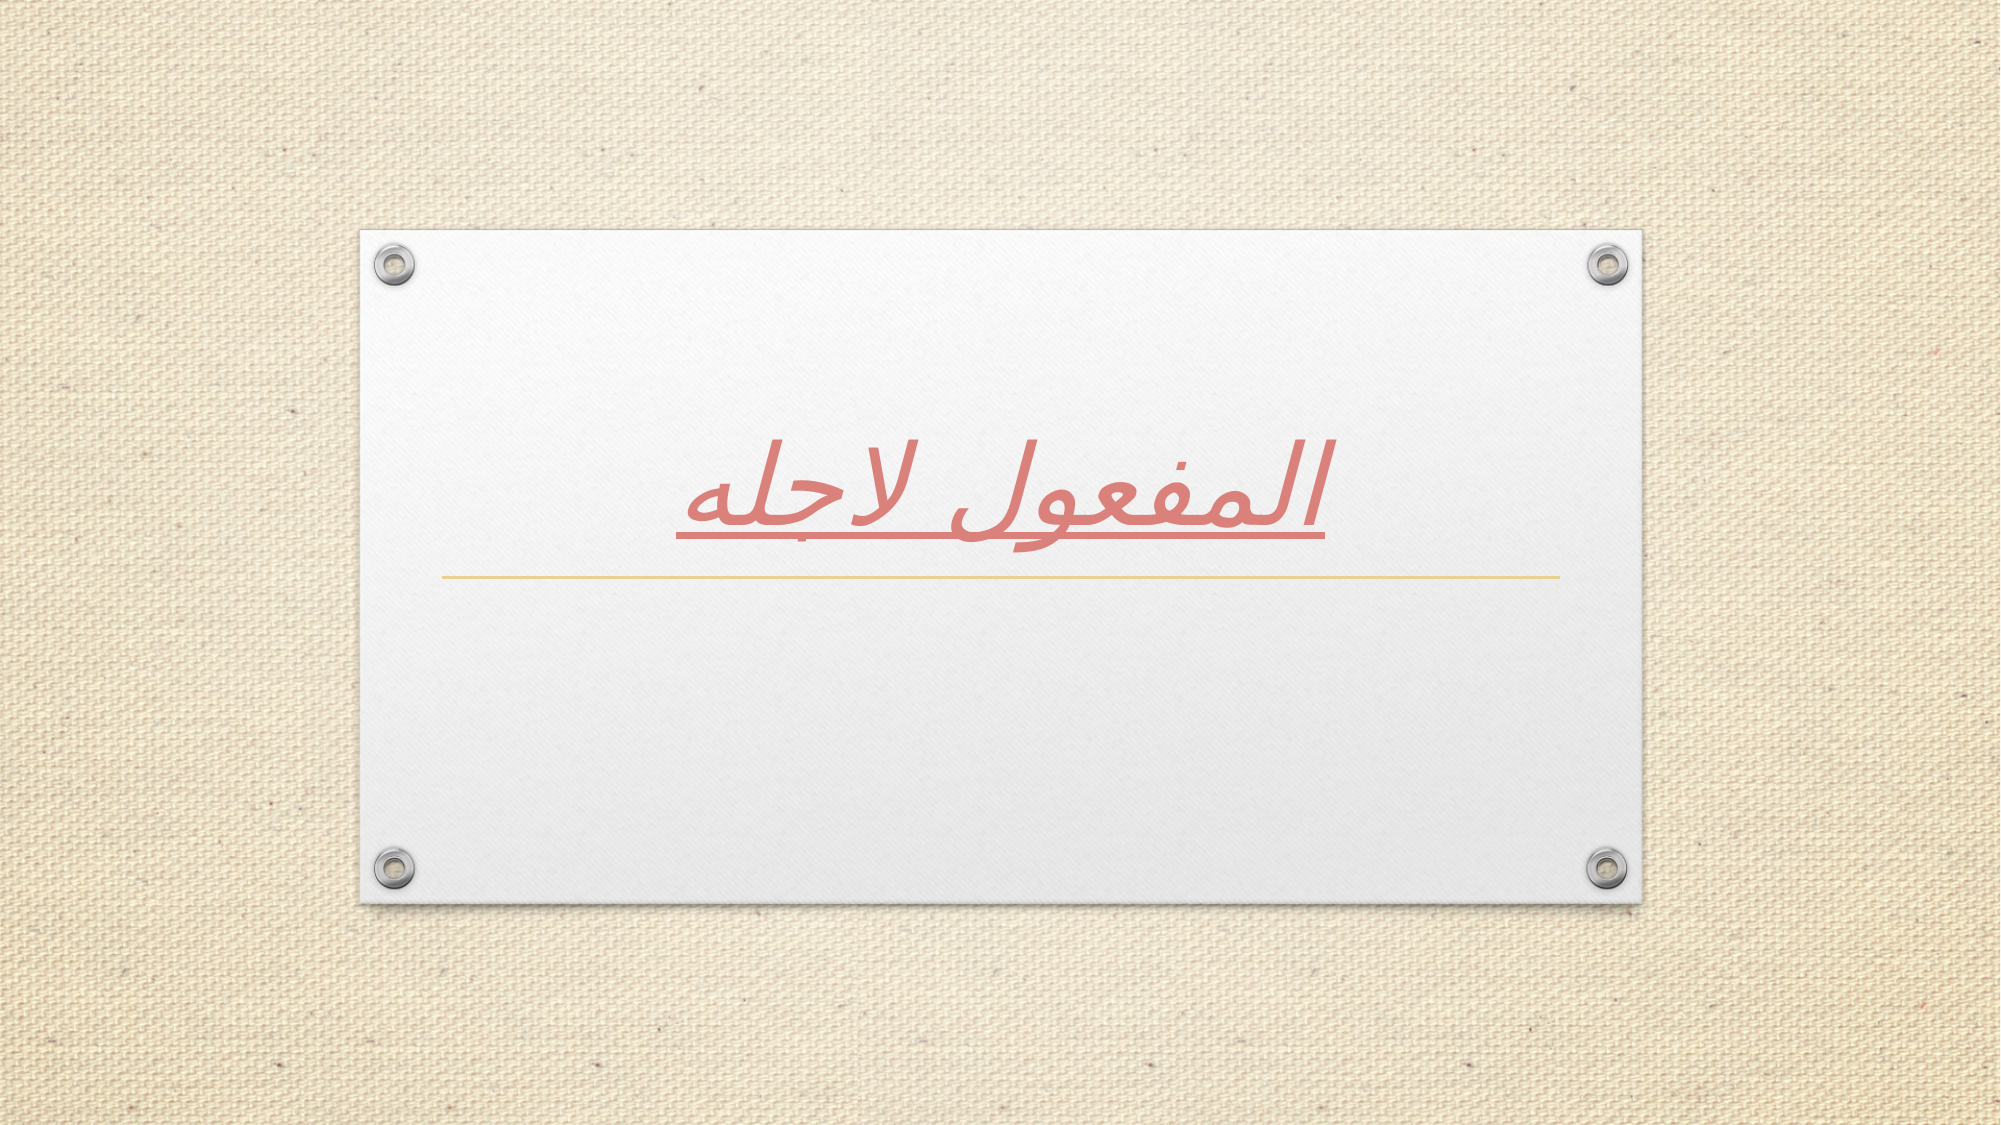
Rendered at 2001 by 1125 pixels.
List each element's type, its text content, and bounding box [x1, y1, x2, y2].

picture [0, 0, 2001, 1125]
title المفعول لاجله [441, 306, 1560, 556]
